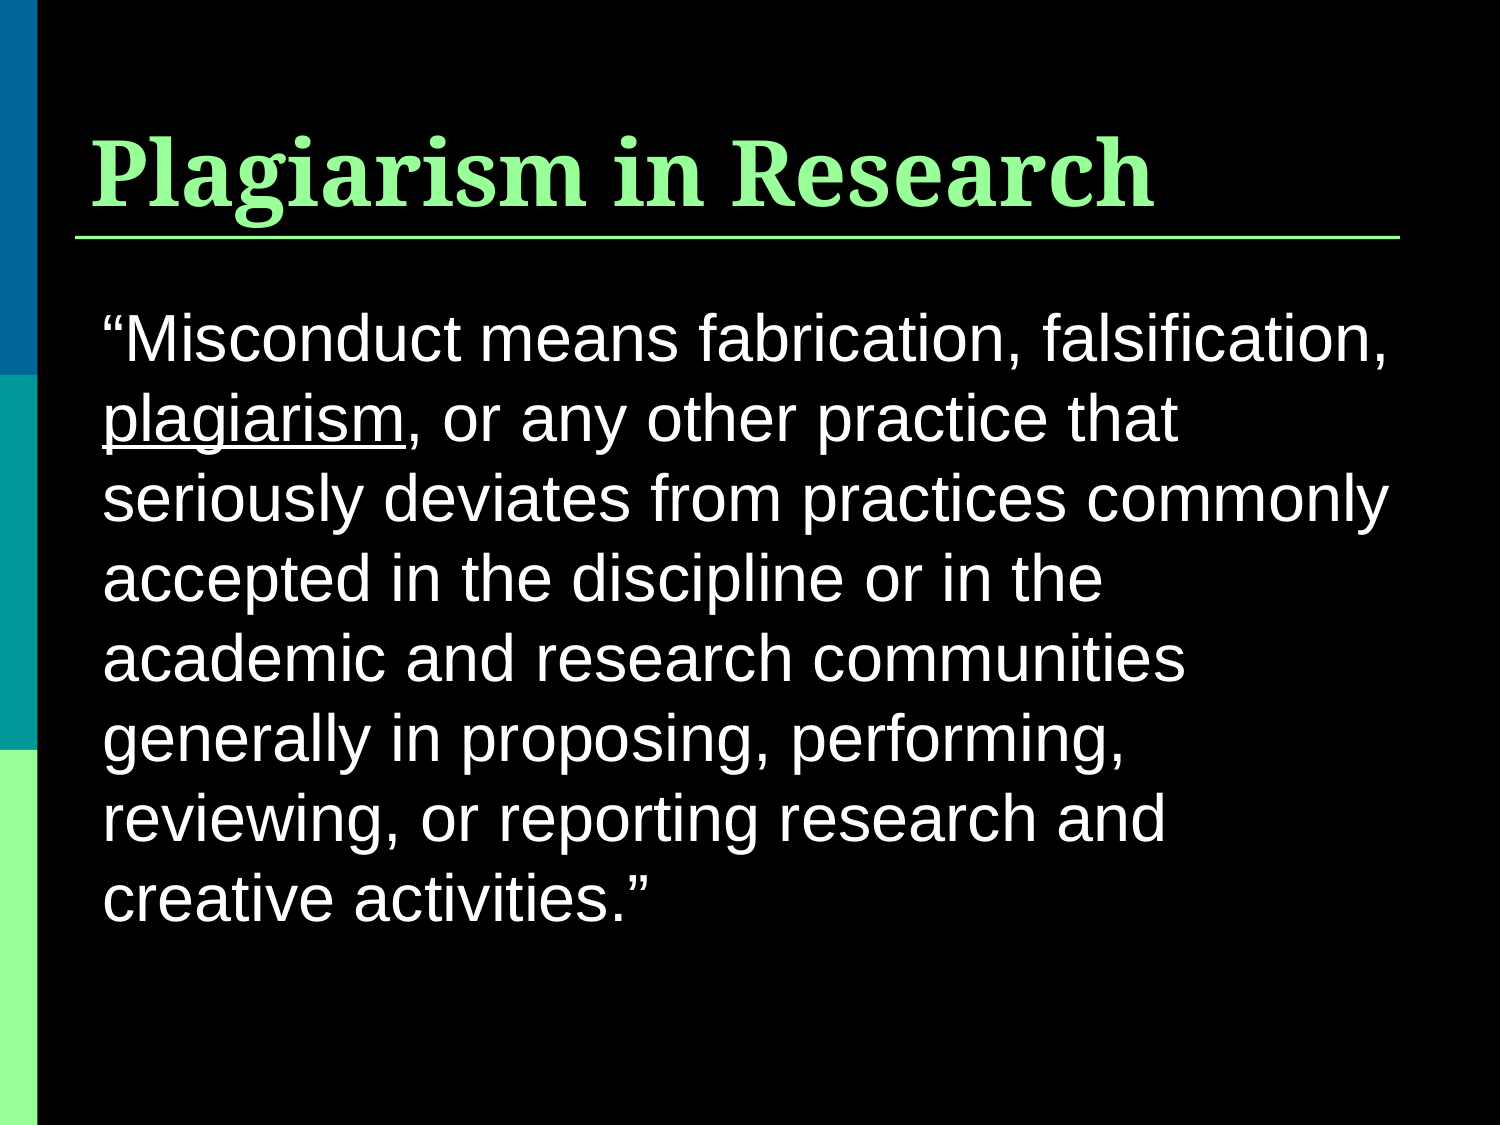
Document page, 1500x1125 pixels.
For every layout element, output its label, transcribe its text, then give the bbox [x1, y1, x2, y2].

text_box “Misconduct means fabrication, falsification, plagiarism, or any other practice that seriously deviates from practices commonly accepted in the discipline or in the academic and research communities generally in proposing, performing, reviewing, or reporting research and creative activities.” [87, 287, 1413, 942]
title Plagiarism in Research [74, 45, 1426, 233]
